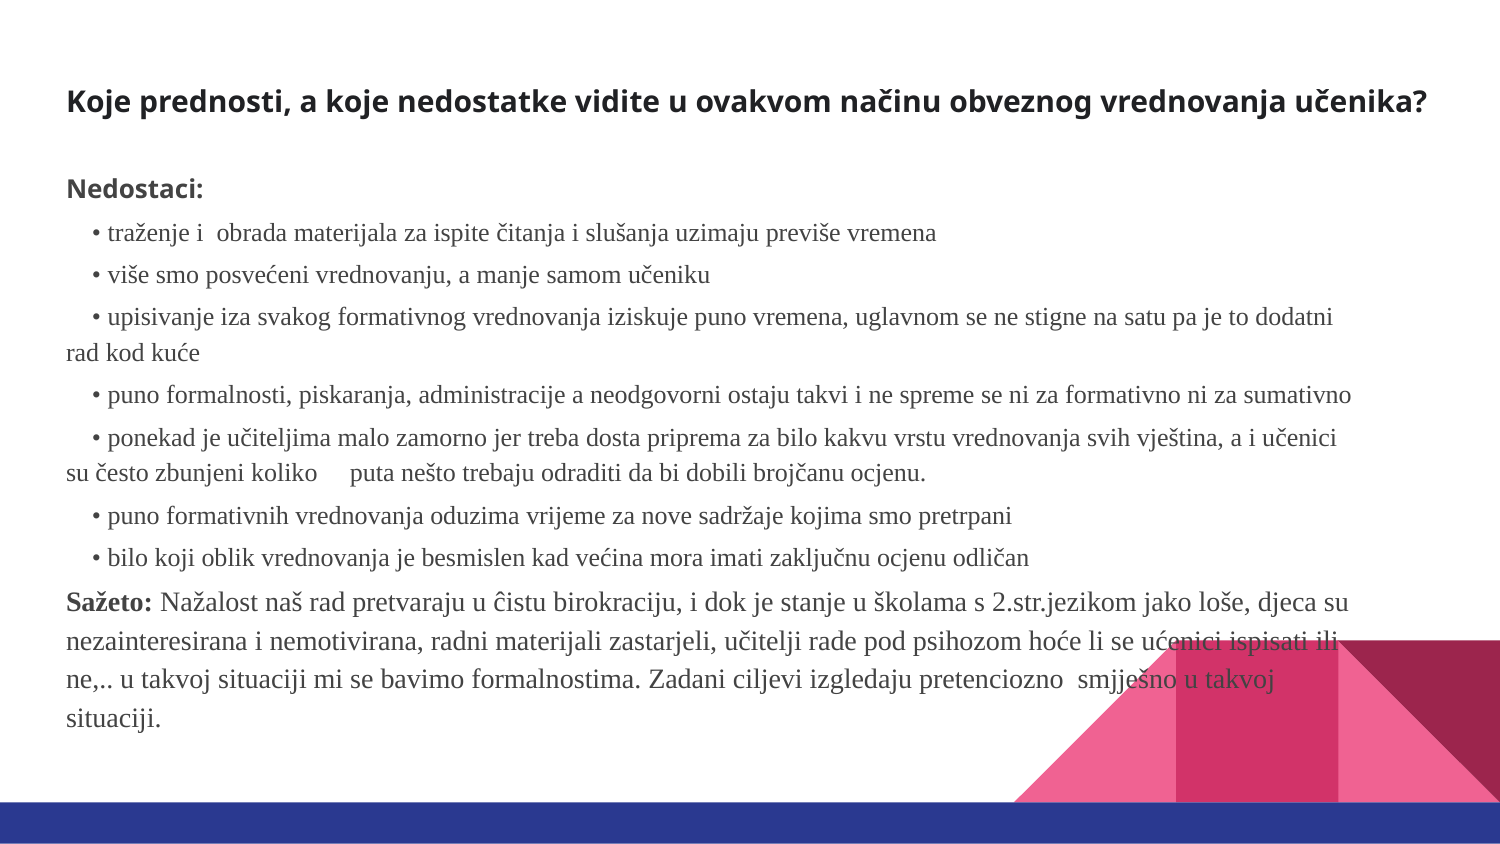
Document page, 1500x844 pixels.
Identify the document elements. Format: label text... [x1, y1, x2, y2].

list Nedostaci: • traženje i obrada materijala za ispite čitanja i slušanja uzimaju previše vremena • više smo posvećeni vrednovanju, a manje samom učeniku • upisivanje iza svakog formativnog vrednovanja iziskuje puno vremena, uglavnom se ne stigne na satu pa je to dodatni rad kod kuće • puno formalnosti, piskaranja, administracije a neodgovorni ostaju takvi i ne spreme se ni za formativno ni za sumativno • ponekad je učiteljima malo zamorno jer treba dosta priprema za bilo kakvu vrstu vrednovanja svih vještina, a i učenici su često zbunjeni koliko puta nešto trebaju odraditi da bi dobili brojčanu ocjenu. • puno formativnih vrednovanja oduzima vrijeme za nove sadržaje kojima smo pretrpani • bilo koji oblik vrednovanja je besmislen kad većina mora imati zaključnu ocjenu odličan Sažeto: Nažalost naš rad pretvaraju u ĉistu birokraciju, i dok je stanje u školama s 2.str.jezikom jako loše, djeca su nezainteresirana i nemotivirana, radni materijali zastarjeli, učitelji rade pod psihozom hoće li se ućenici ispisati ili ne,.. u takvoj situaciji mi se bavimo formalnostima. Zadani ciljevi izgledaju pretenciozno smjješno u takvoj situaciji. [51, 153, 1379, 750]
title Koje prednosti, a koje nedostatke vidite u ovakvom načinu obveznog vrednovanja učenika? [51, 67, 1449, 167]
